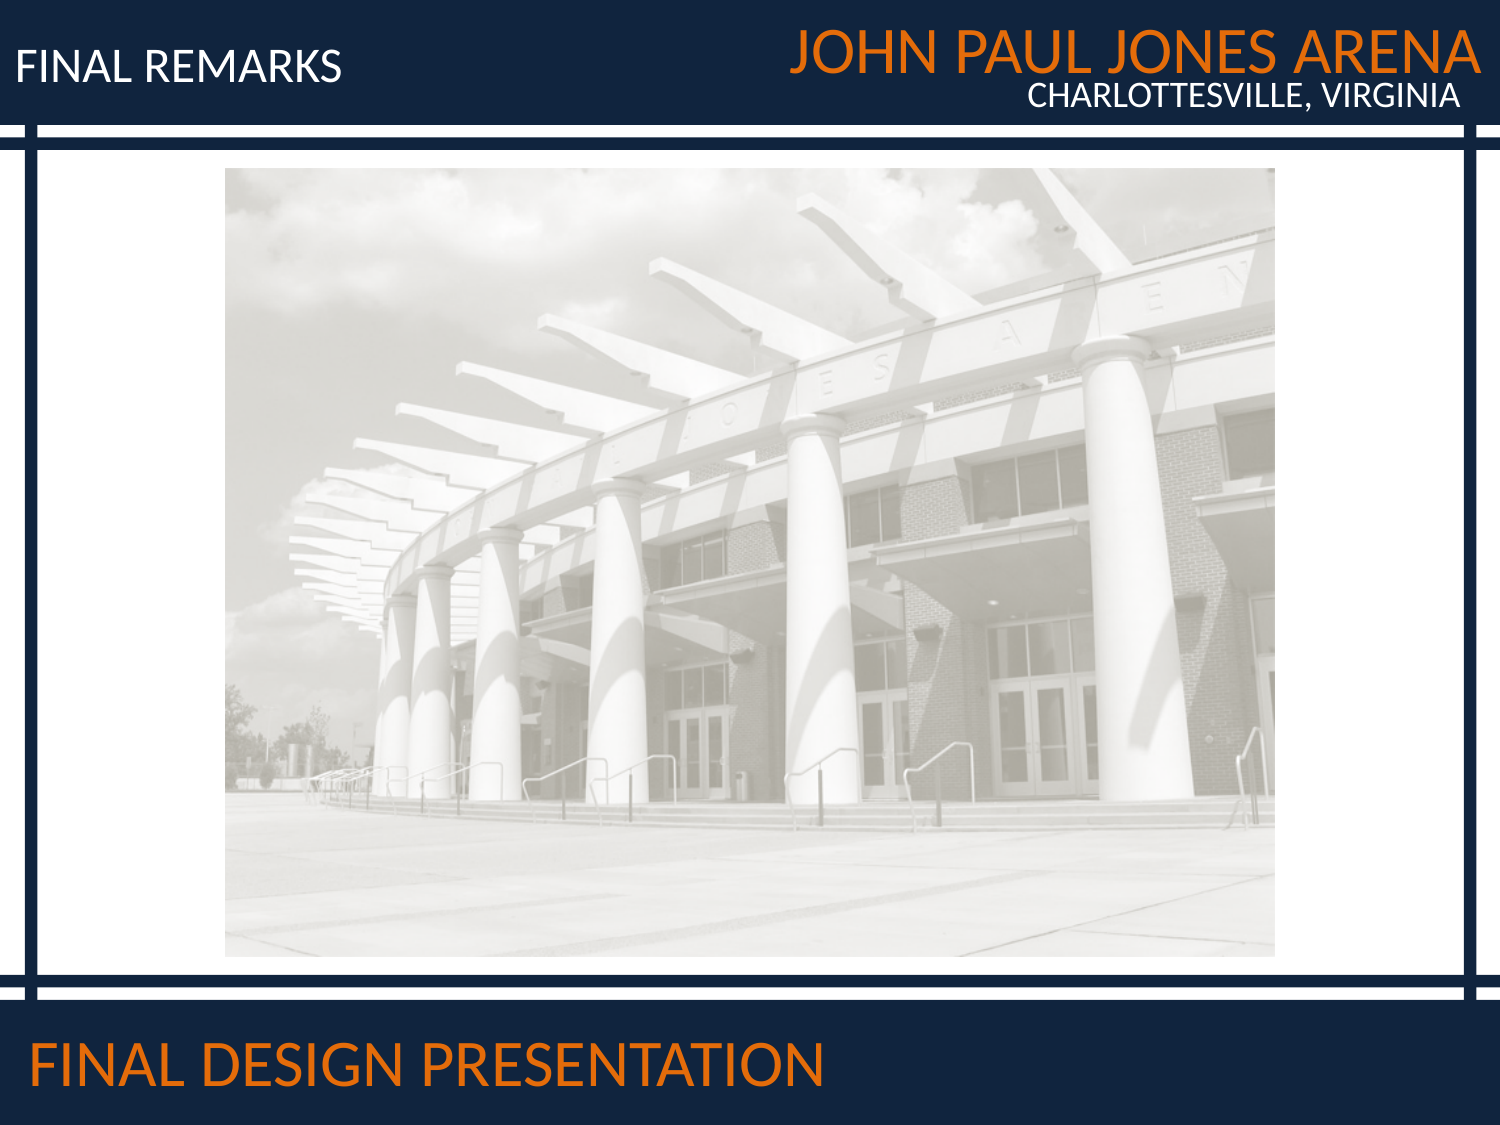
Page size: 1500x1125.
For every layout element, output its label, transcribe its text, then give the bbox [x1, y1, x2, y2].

text_box FINAL REMARKS [0, 24, 513, 100]
picture [224, 168, 1276, 957]
text_box FINAL DESIGN PRESENTATION [0, 1012, 1024, 1107]
